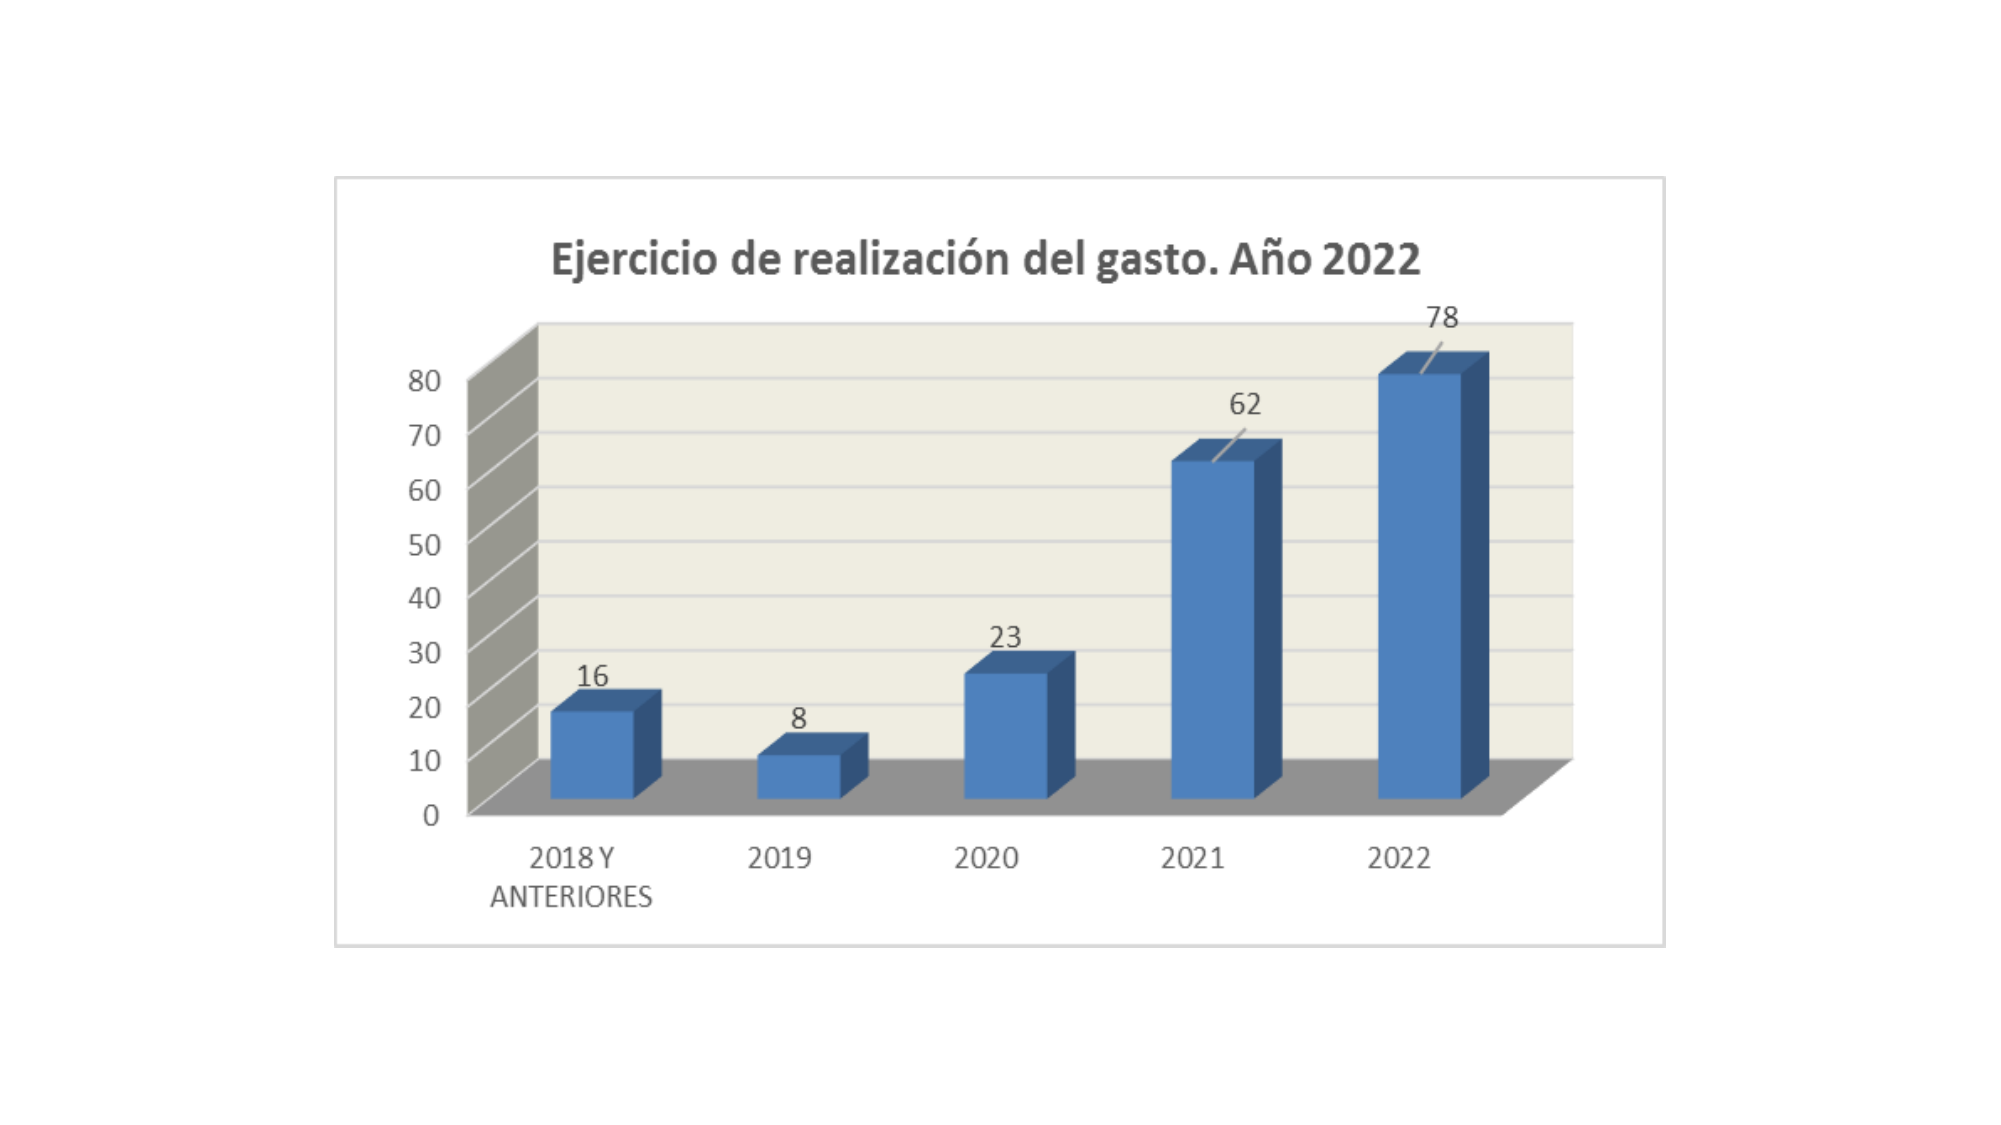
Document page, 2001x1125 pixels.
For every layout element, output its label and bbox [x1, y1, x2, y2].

picture [334, 176, 1666, 949]
